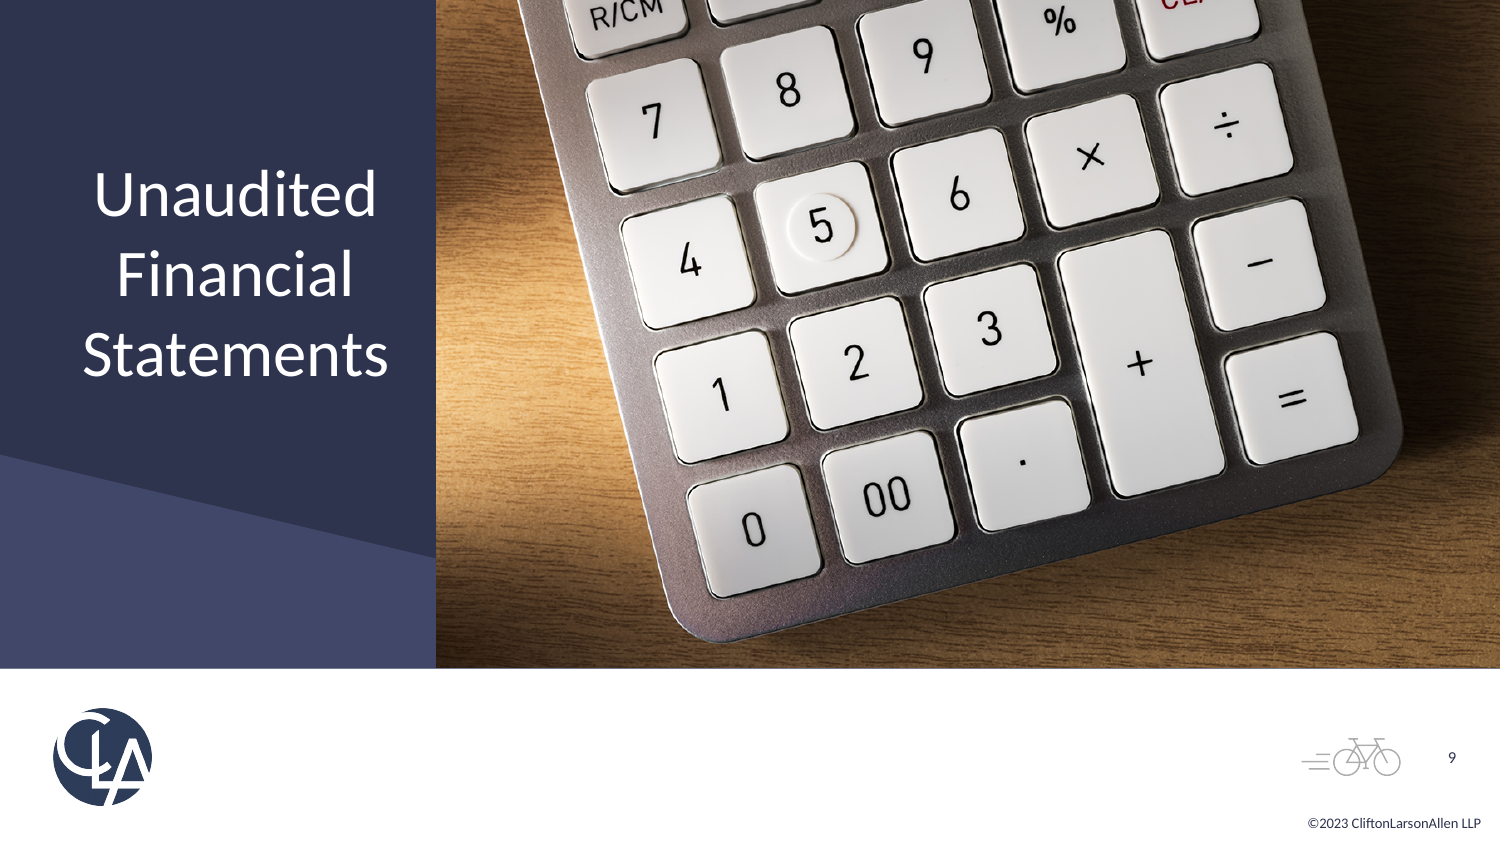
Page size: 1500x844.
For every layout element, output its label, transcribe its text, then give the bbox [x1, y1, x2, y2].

picture [52, 707, 153, 807]
picture [436, 0, 1500, 669]
picture [1299, 736, 1403, 778]
title Unaudited Financial Statements [30, 249, 431, 398]
